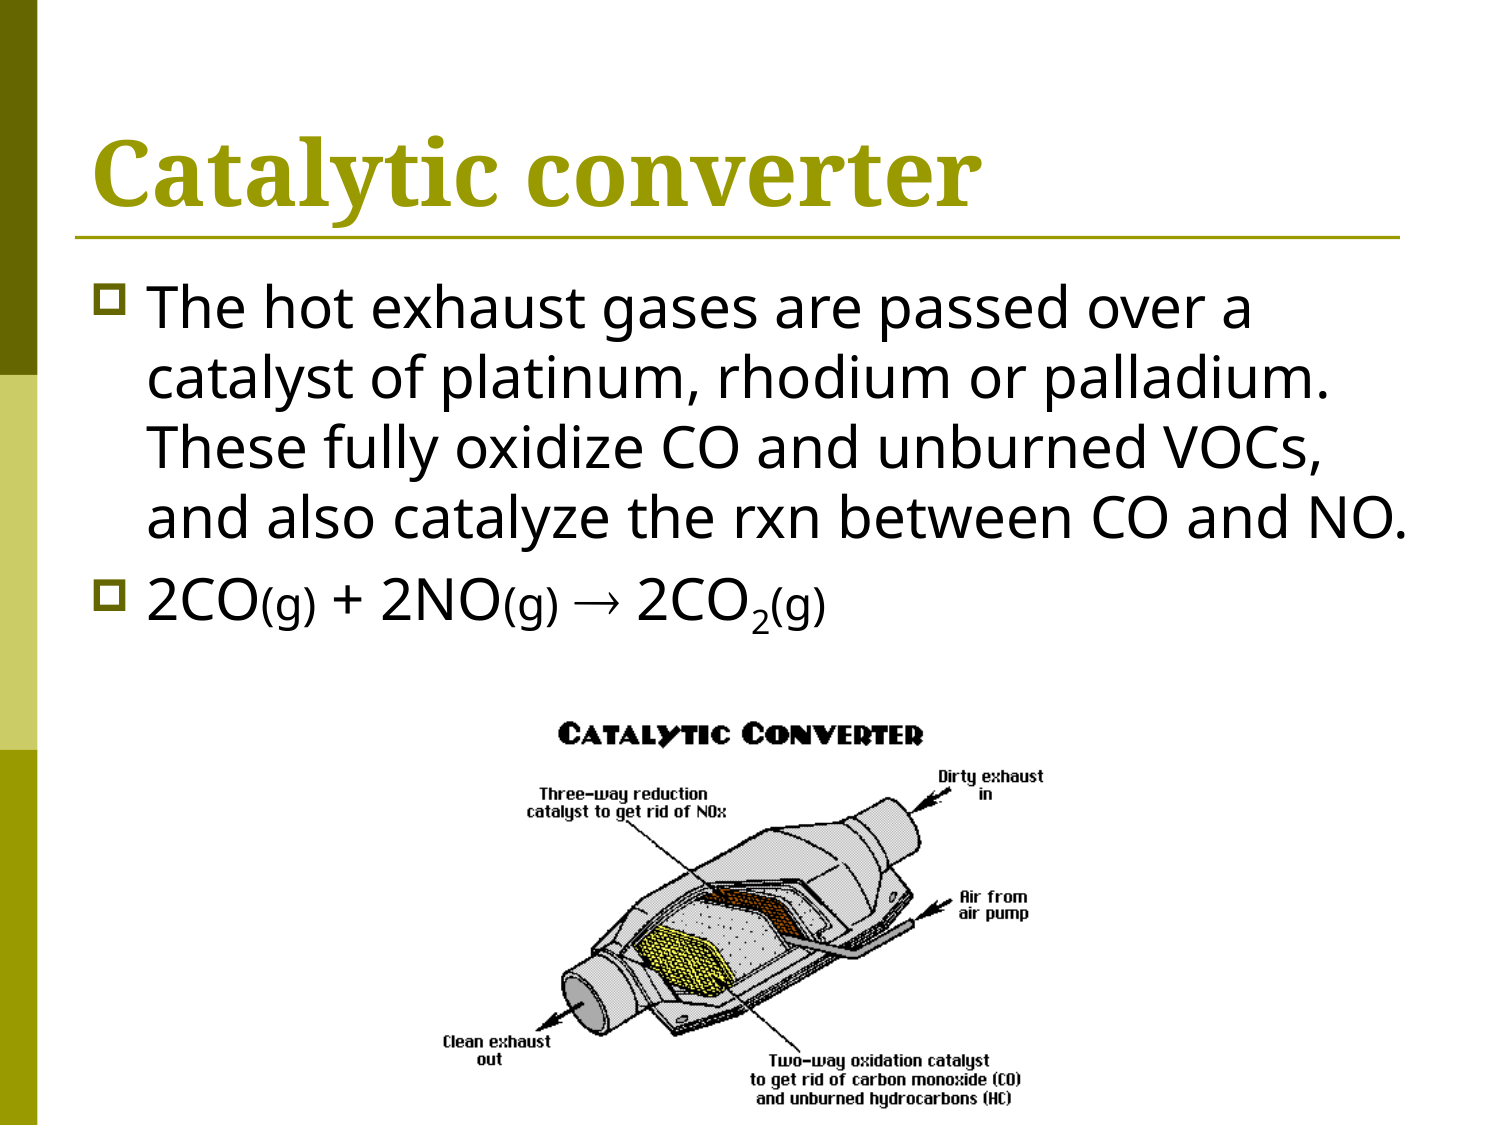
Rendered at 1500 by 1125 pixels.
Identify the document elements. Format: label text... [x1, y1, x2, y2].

picture [424, 712, 1051, 1114]
list The hot exhaust gases are passed over a catalyst of platinum, rhodium or palladium. These fully oxidize CO and unburned VOCs, and also catalyze the rxn between CO and NO. 2CO(g) + 2NO(g)  2CO2(g) [75, 262, 1425, 1038]
title Catalytic converter [75, 45, 1425, 233]
